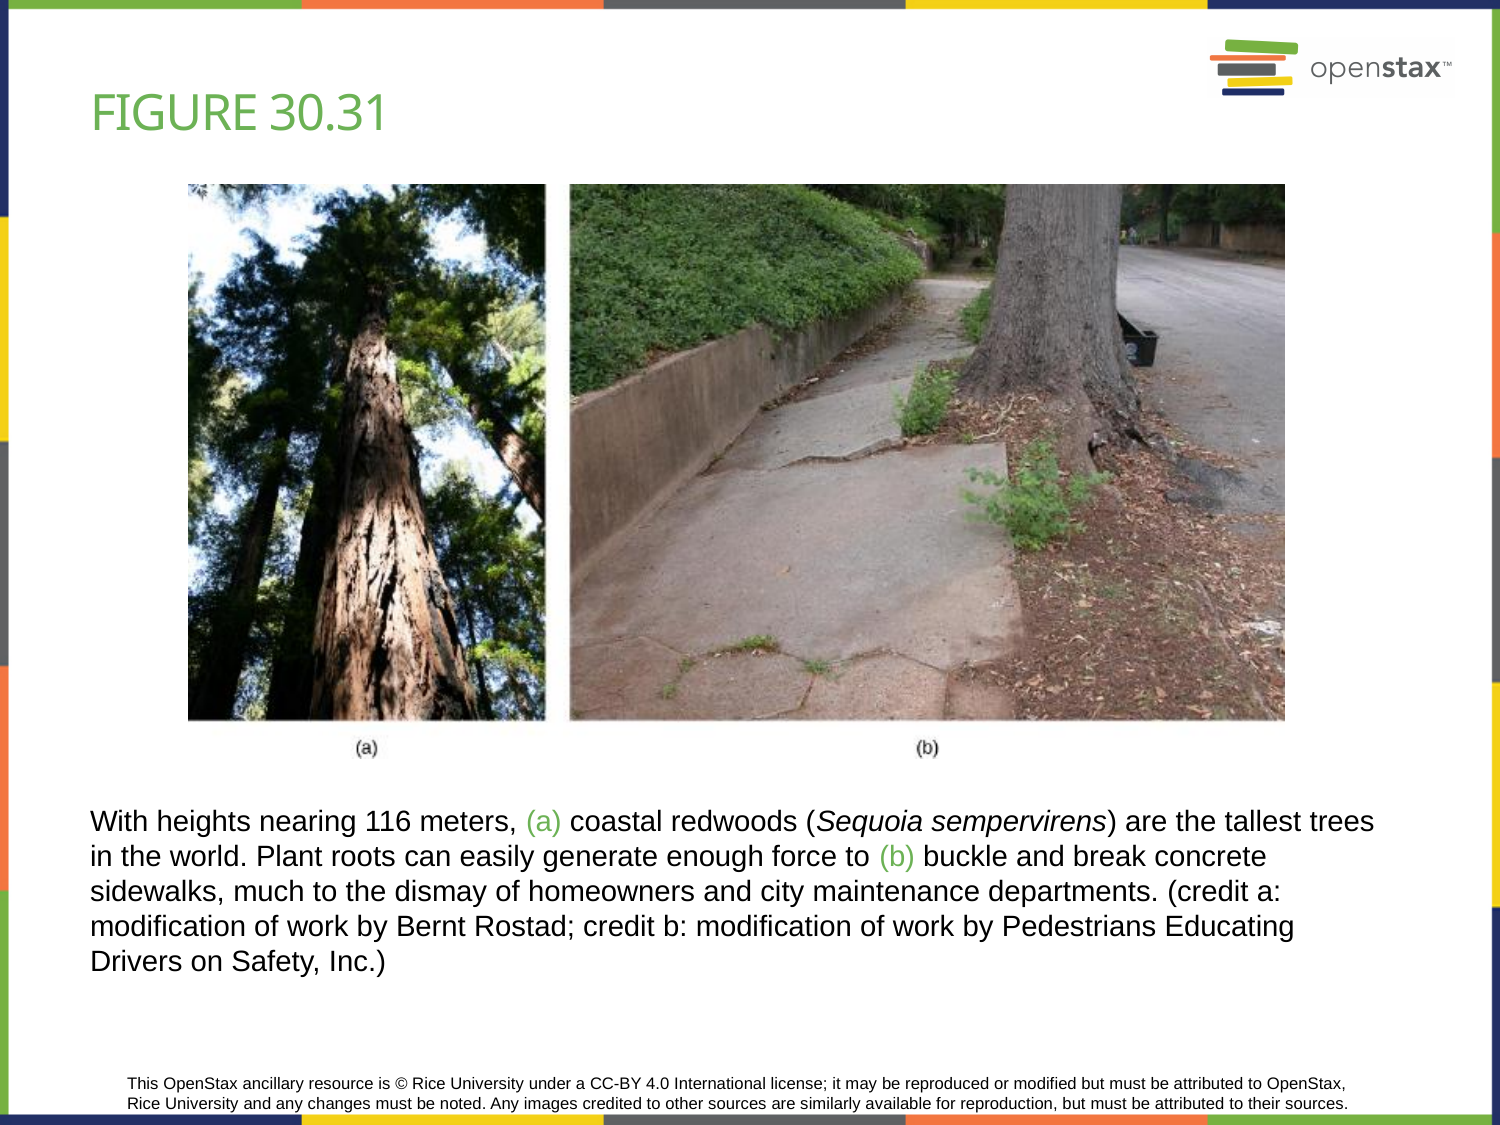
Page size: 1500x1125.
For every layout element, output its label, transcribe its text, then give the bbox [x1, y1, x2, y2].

picture [0, 0, 1500, 1125]
title Figure 30.31 [75, 39, 1398, 148]
list With heights nearing 116 meters, (a) coastal redwoods (Sequoia sempervirens) are the tallest trees in the world. Plant roots can easily generate enough force to (b) buckle and break concrete sidewalks, much to the dismay of homeowners and city maintenance departments. (credit a: modification of work by Bernt Rostad; credit b: modification of work by Pedestrians Educating Drivers on Safety, Inc.) [75, 794, 1398, 986]
footer This OpenStax ancillary resource is © Rice University under a CC-BY 4.0 International license; it may be reproduced or modified but must be attributed to OpenStax, Rice University and any changes must be noted. Any images credited to other sources are similarly available for reproduction, but must be attributed to their sources. [112, 1065, 1398, 1112]
